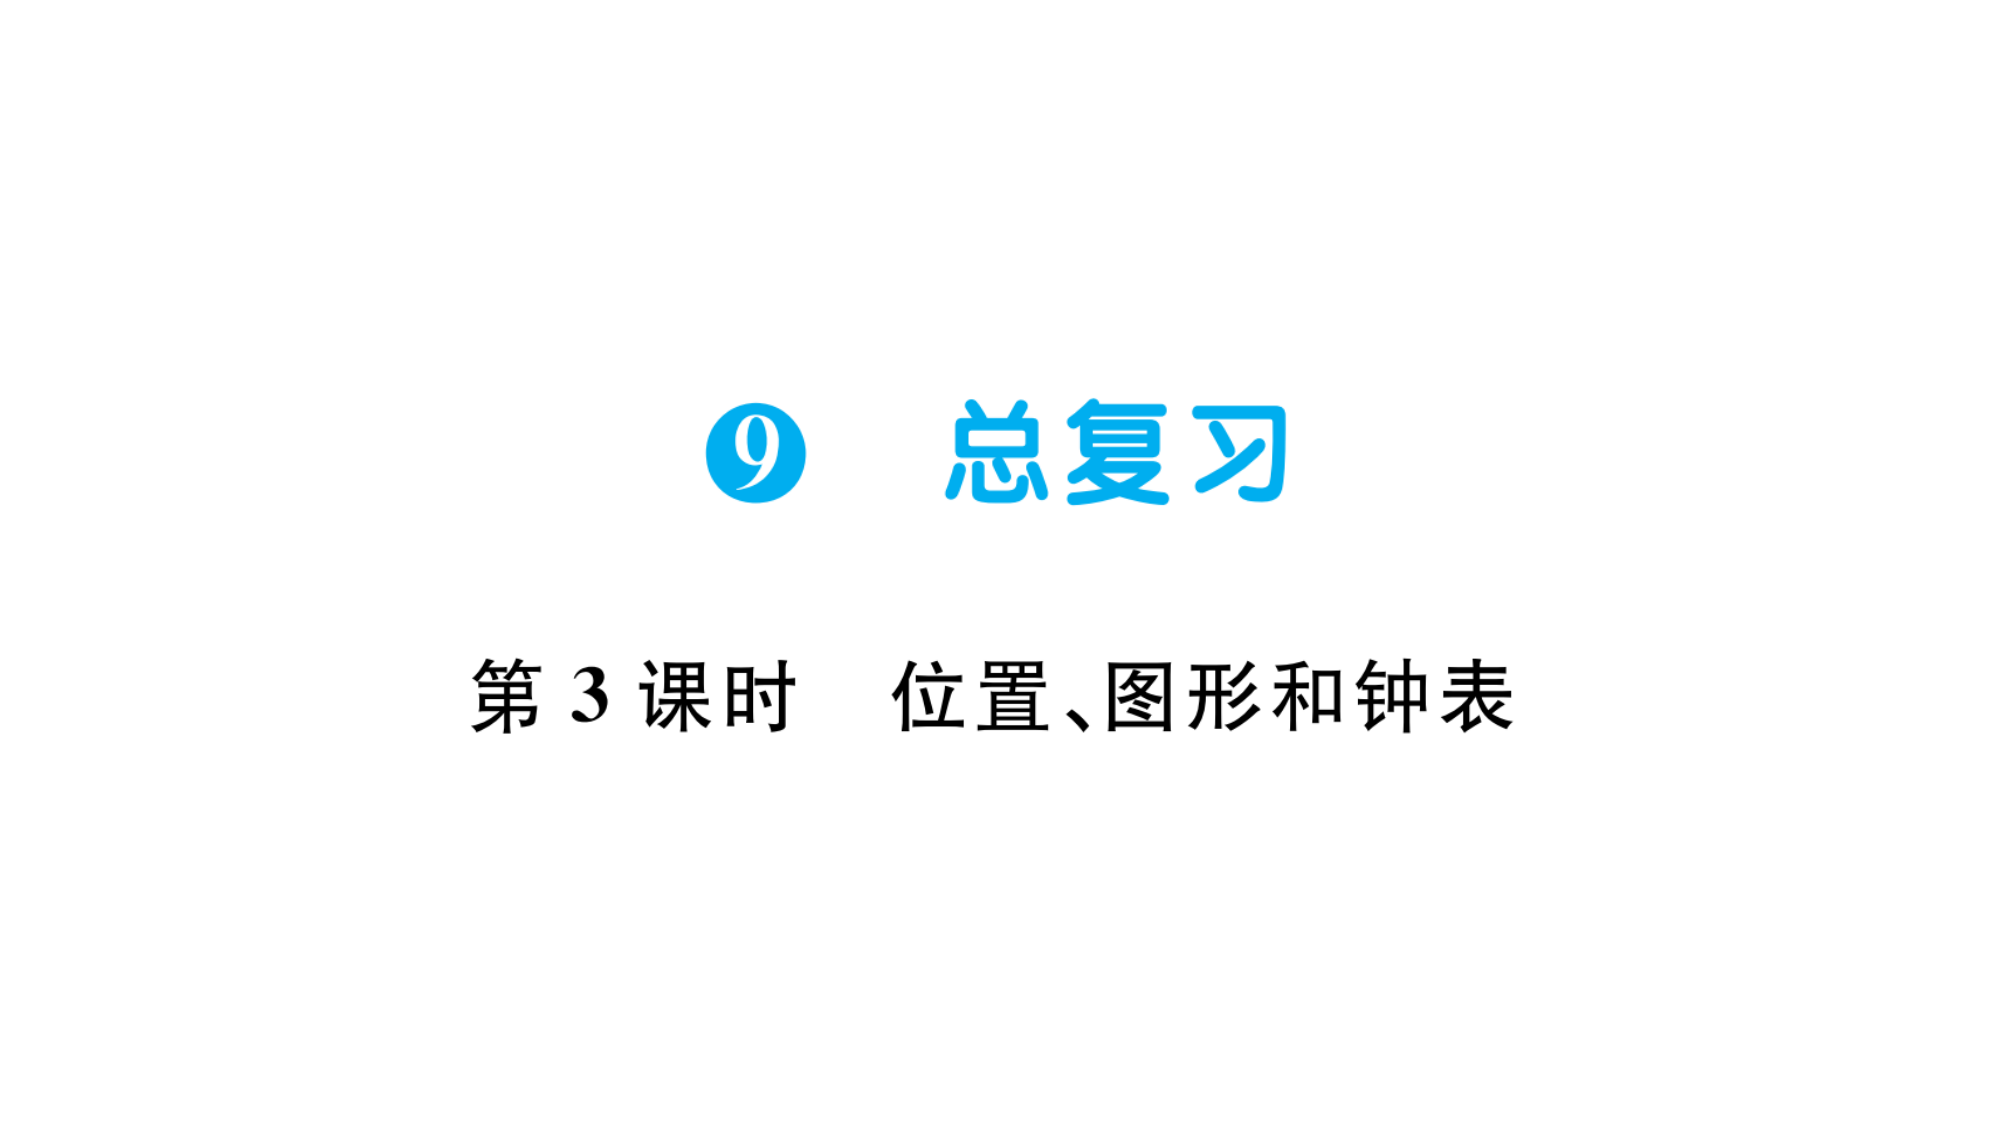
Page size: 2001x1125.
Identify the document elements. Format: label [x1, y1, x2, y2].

picture [675, 368, 1325, 524]
picture [442, 635, 1530, 742]
